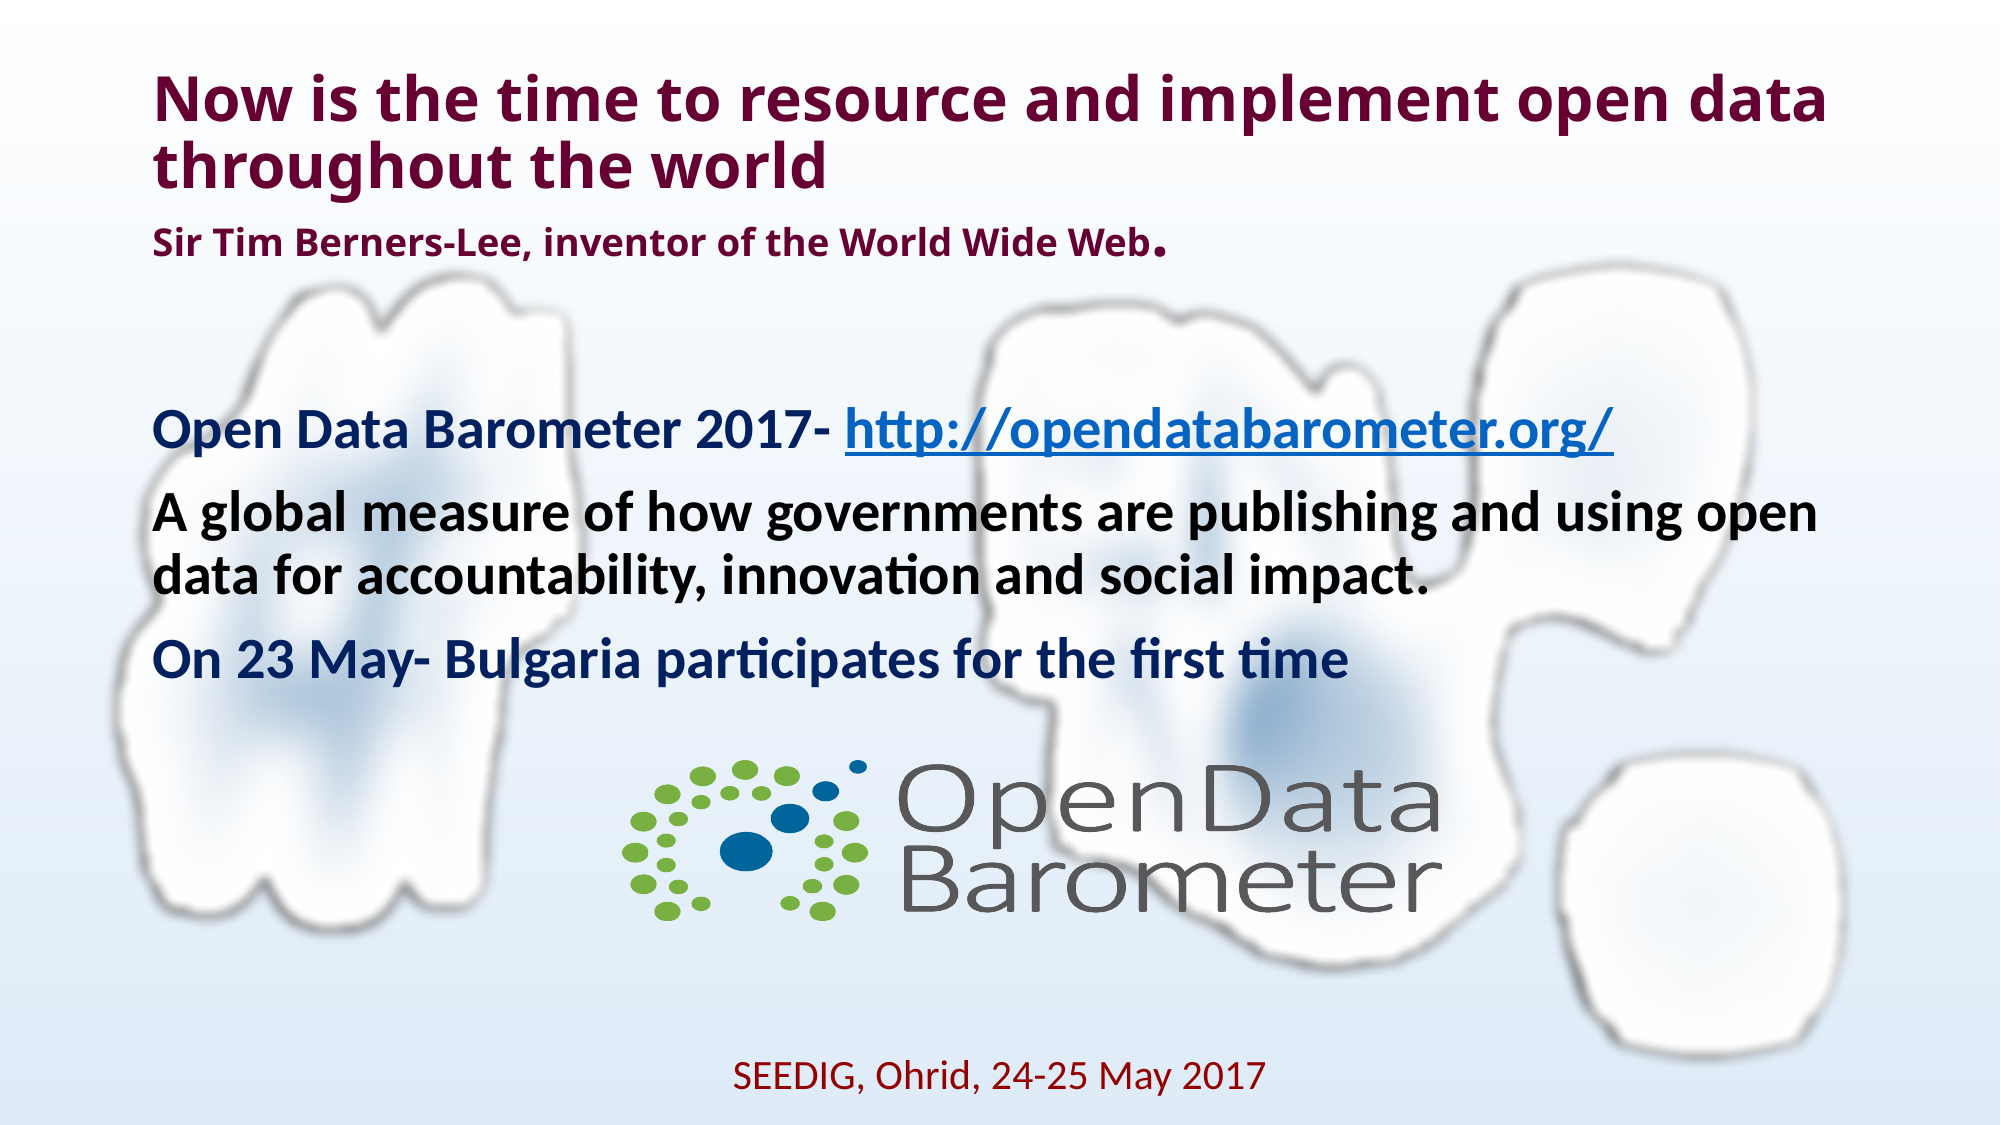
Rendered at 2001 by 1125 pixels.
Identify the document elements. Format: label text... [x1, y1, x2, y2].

list Open Data Barometer 2017- http://opendatabarometer.org/ A global measure of how governments are publishing and using open data for accountability, innovation and social impact. On 23 May- Bulgaria participates for the first time [137, 299, 1863, 1014]
picture [622, 759, 1443, 921]
title Now is the time to resource and implement open data throughout the world Sir Tim Berners-Lee, inventor of the World Wide Web. [137, 59, 1863, 278]
footer SEEDIG, Ohrid, 24-25 May 2017 [662, 1042, 1338, 1103]
